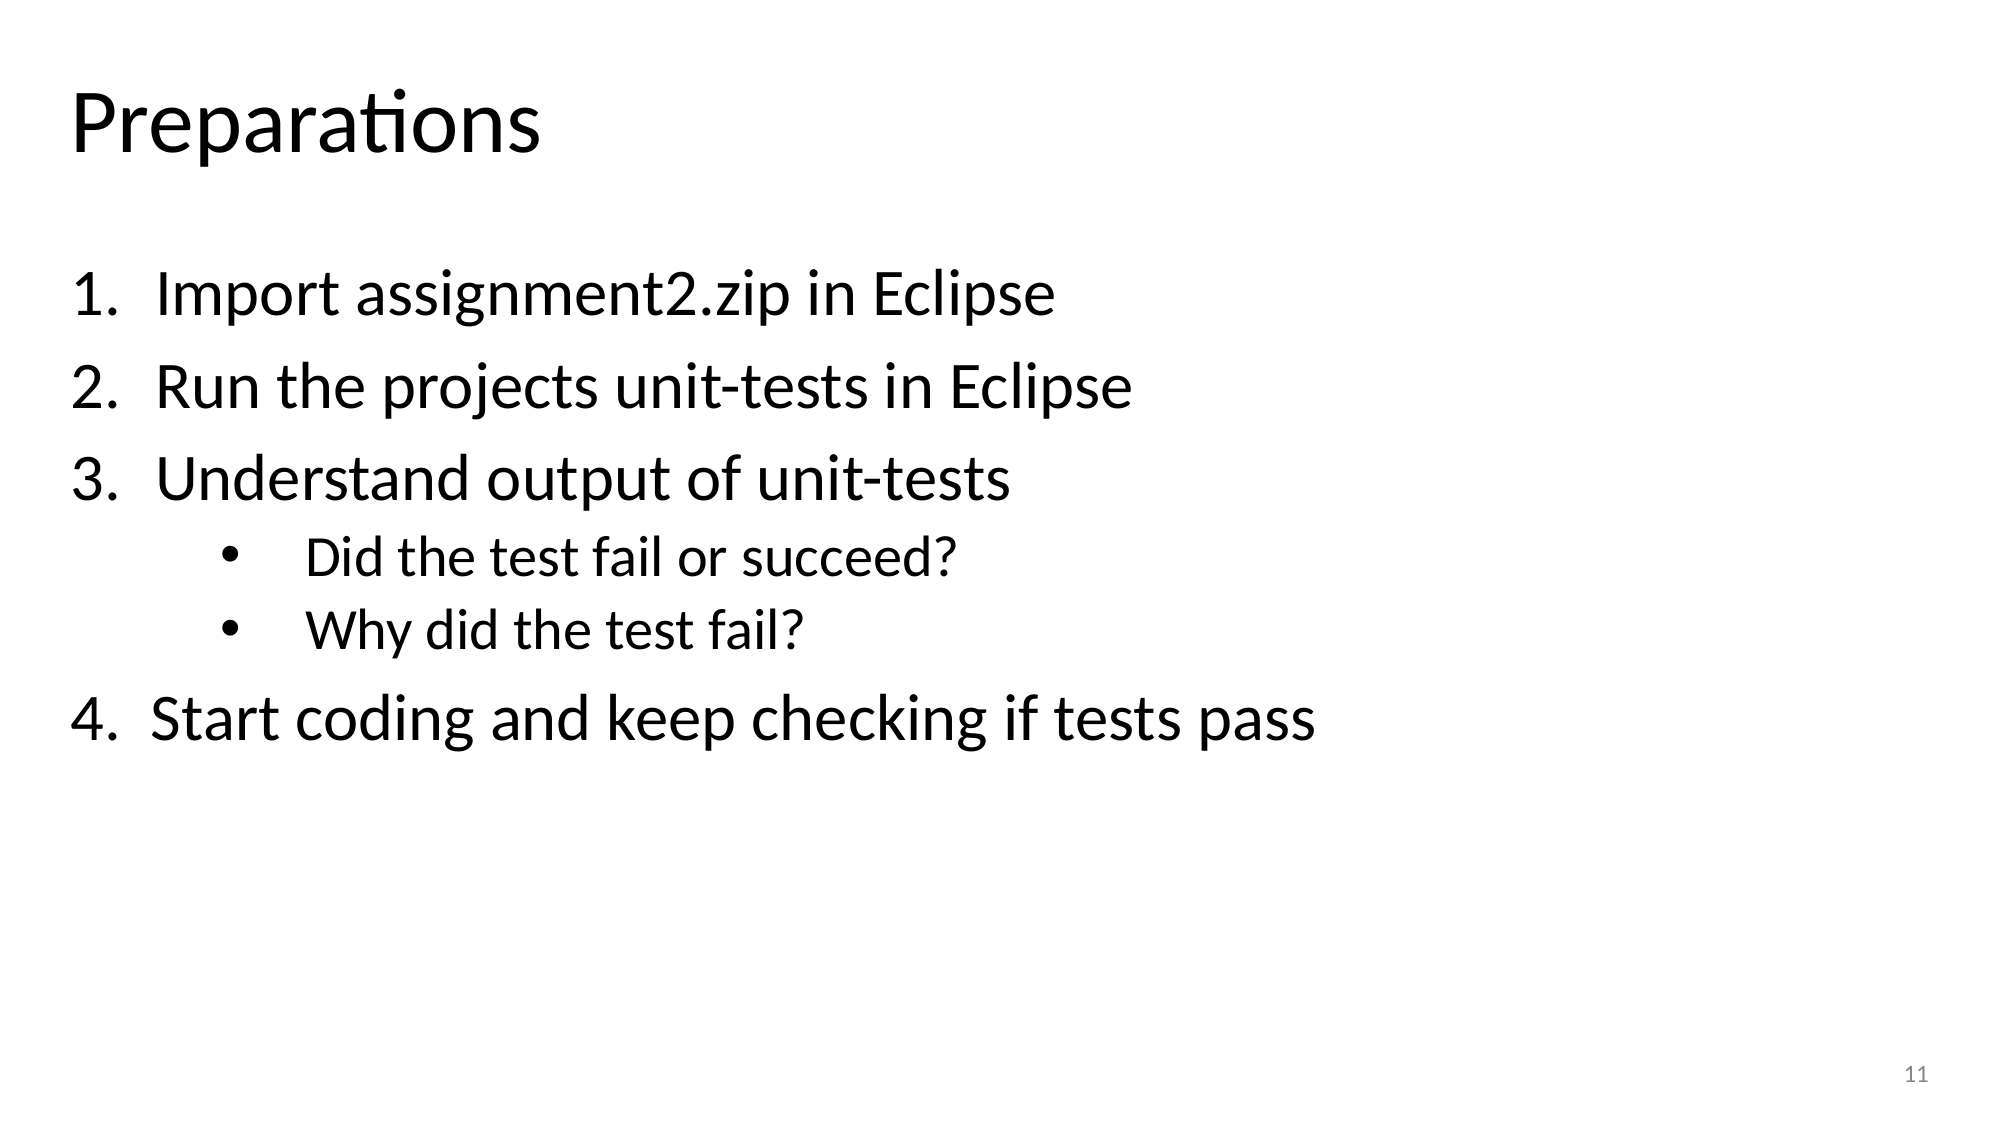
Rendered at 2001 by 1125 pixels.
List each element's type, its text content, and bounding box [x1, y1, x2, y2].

list Import assignment2.zip in Eclipse Run the projects unit-tests in Eclipse Understand output of unit-tests Did the test fail or succeed? Why did the test fail? 4. Start coding and keep checking if tests pass [55, 250, 1945, 1018]
slide_number 11 [1412, 1042, 1945, 1103]
title Preparations [55, 29, 1945, 216]
